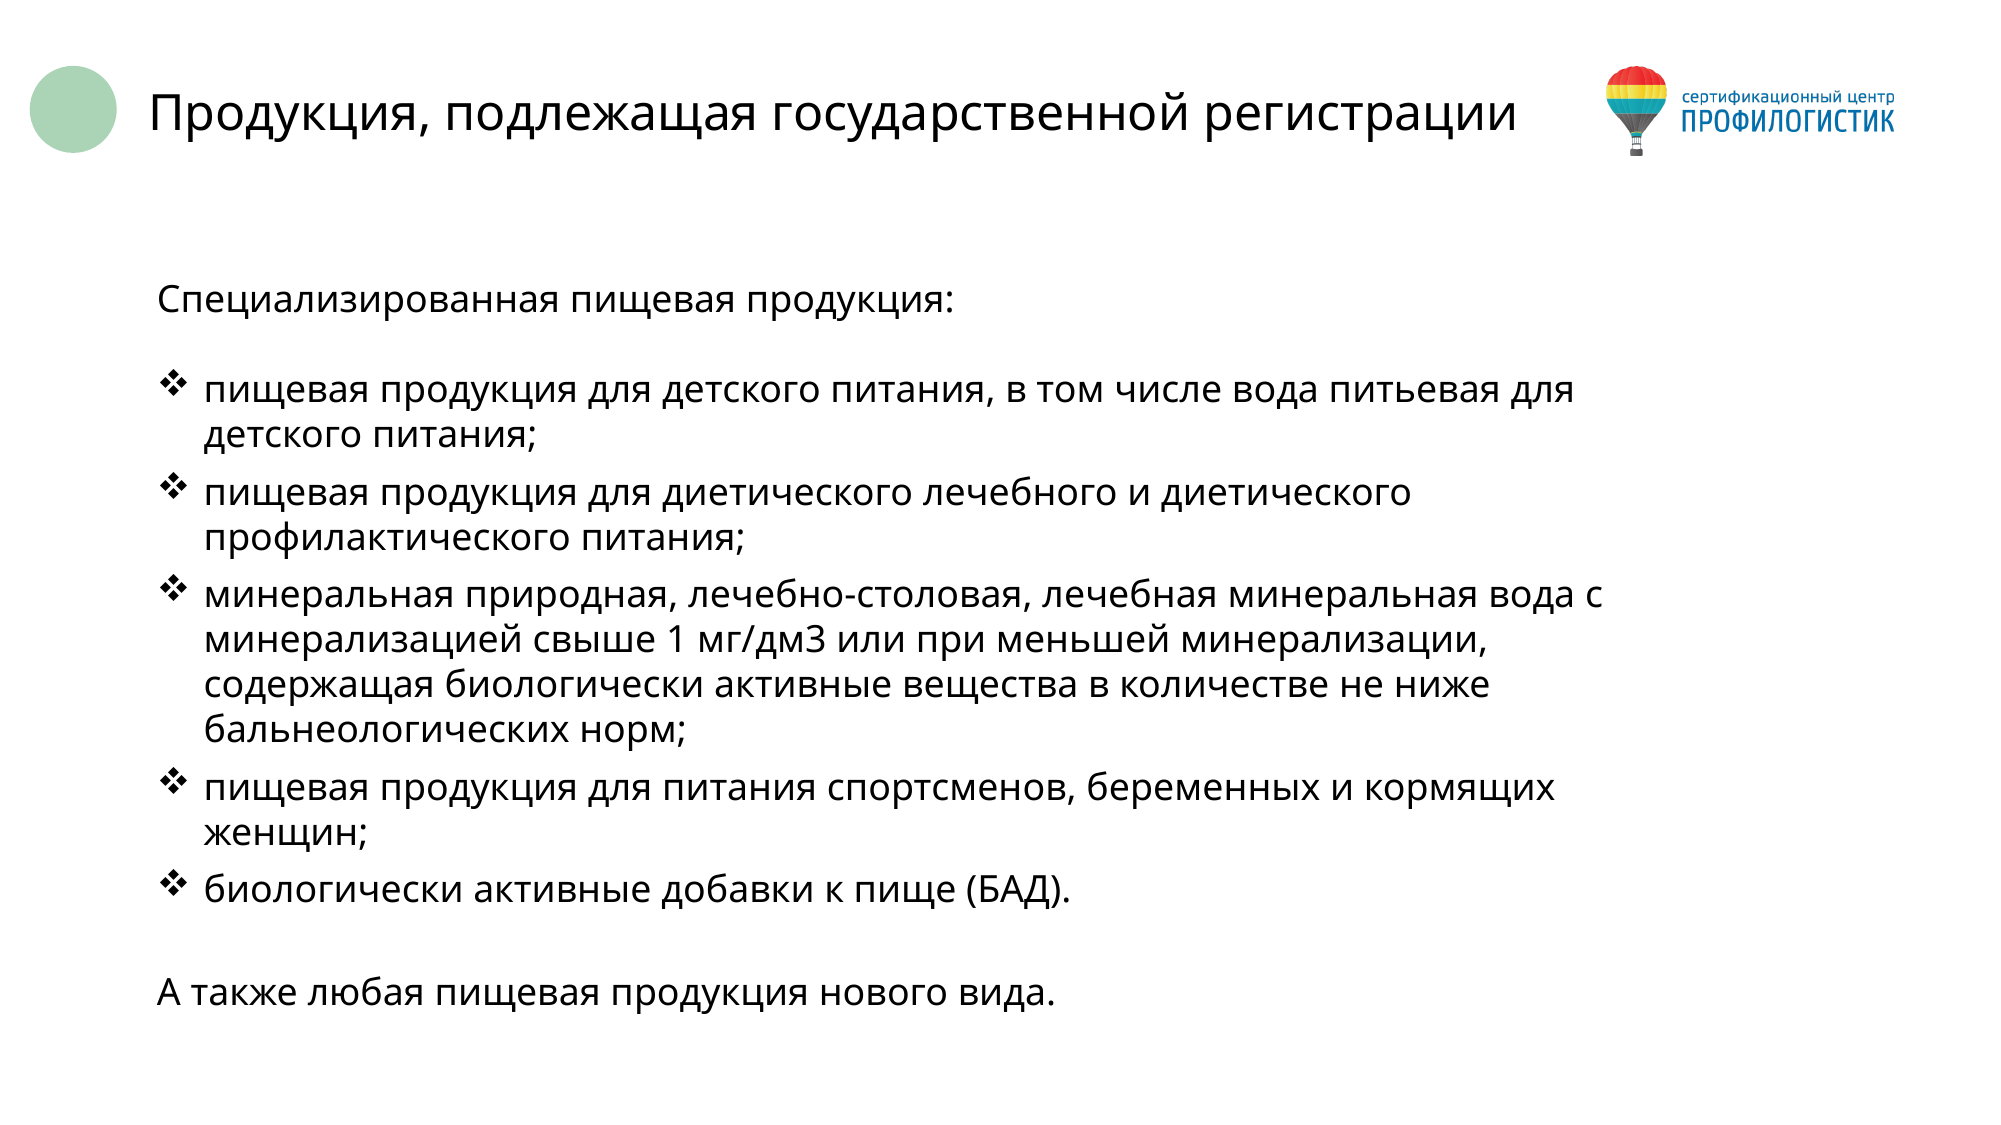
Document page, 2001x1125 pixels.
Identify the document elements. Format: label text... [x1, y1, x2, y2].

text_box Специализированная пищевая продукция: пищевая продукция для детского питания, в том числе вода питьевая для детского питания; пищевая продукция для диетического лечебного и диетического профилактического питания; минеральная природная, лечебно-столовая, лечебная минеральная вода с минерализацией свыше 1 мг/дм3 или при меньшей минерализации, содержащая биологически активные вещества в количестве не ниже бальнеологических норм; пищевая продукция для питания спортсменов, беременных и кормящих женщин; биологически активные добавки к пище (БАД). А также любая пищевая продукция нового вида. [133, 267, 1724, 1021]
text_box [28, 64, 118, 154]
picture [1606, 66, 1894, 156]
text_box Продукция, подлежащая государственной регистрации [133, 70, 1635, 159]
